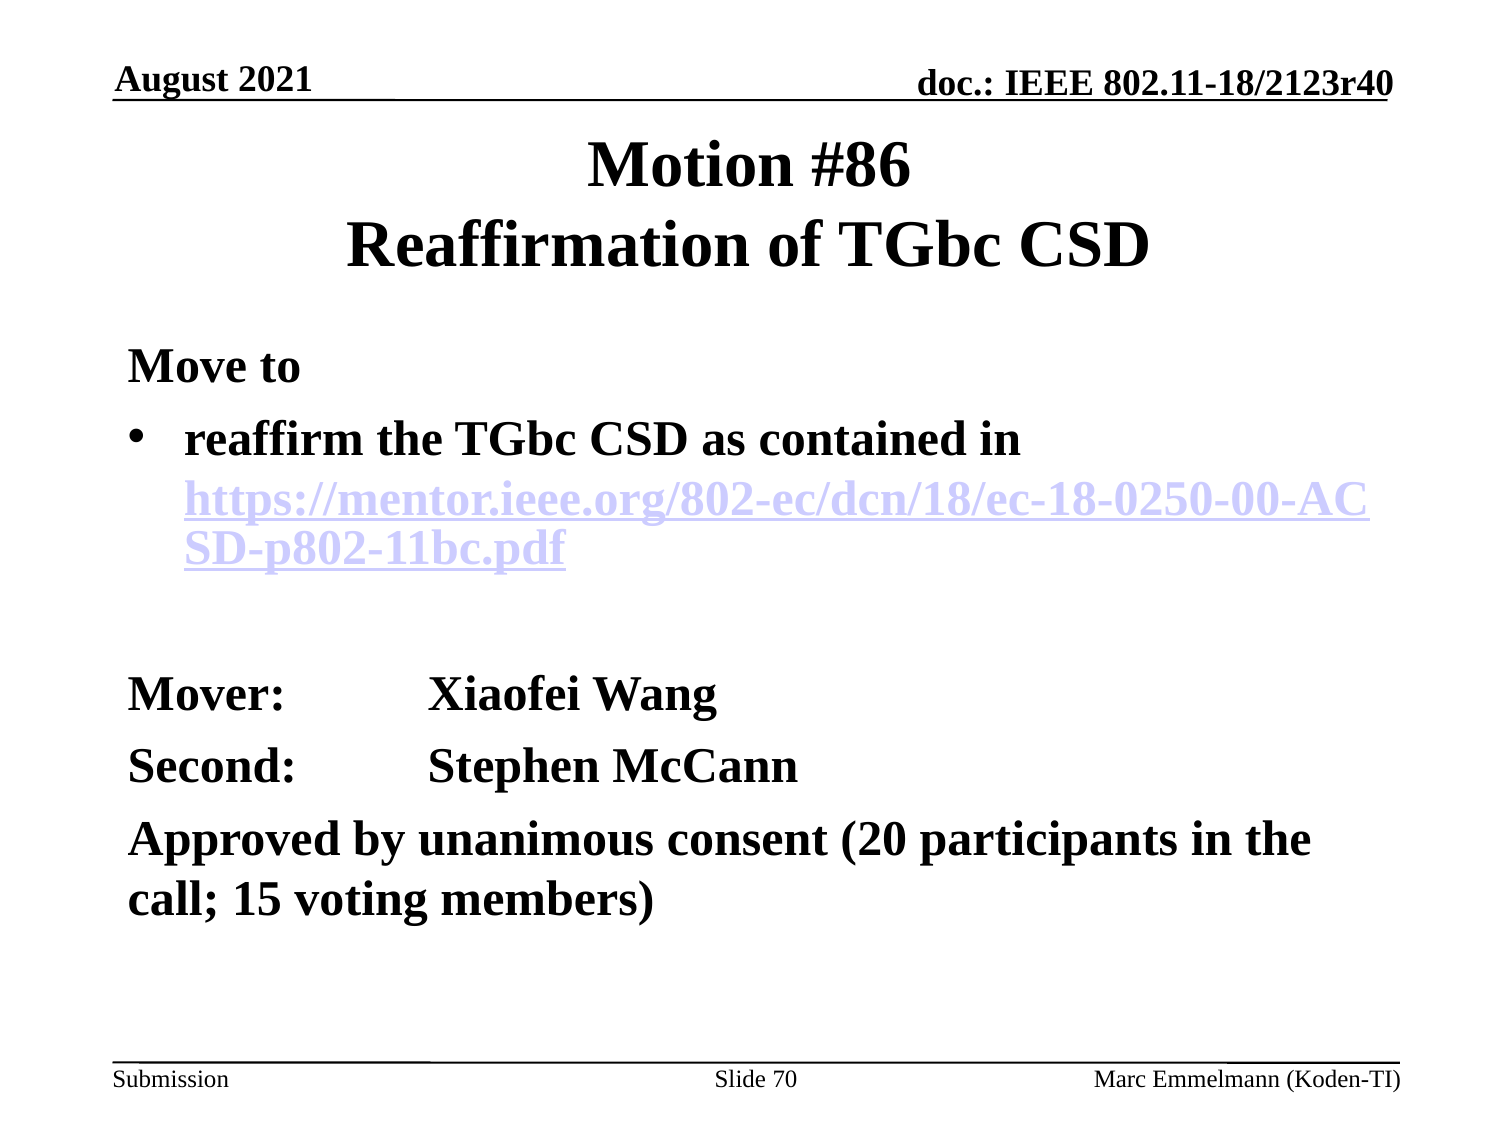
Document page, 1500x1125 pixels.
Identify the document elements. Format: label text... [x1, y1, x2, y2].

slide_number Slide 70 [712, 1061, 800, 1123]
list Move to reaffirm the TGbc CSD as contained in https://mentor.ieee.org/802-ec/dcn/18/ec-18-0250-00-ACSD-p802-11bc.pdf Mover: Xiaofei Wang Second: Stephen McCann Approved by unanimous consent (20 participants in the call; 15 voting members) [112, 324, 1388, 1000]
footer Marc Emmelmann (Koden-TI) [878, 1061, 1402, 1093]
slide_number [114, 54, 423, 100]
title Motion #86 Reaffirmation of TGbc CSD [112, 112, 1388, 288]
